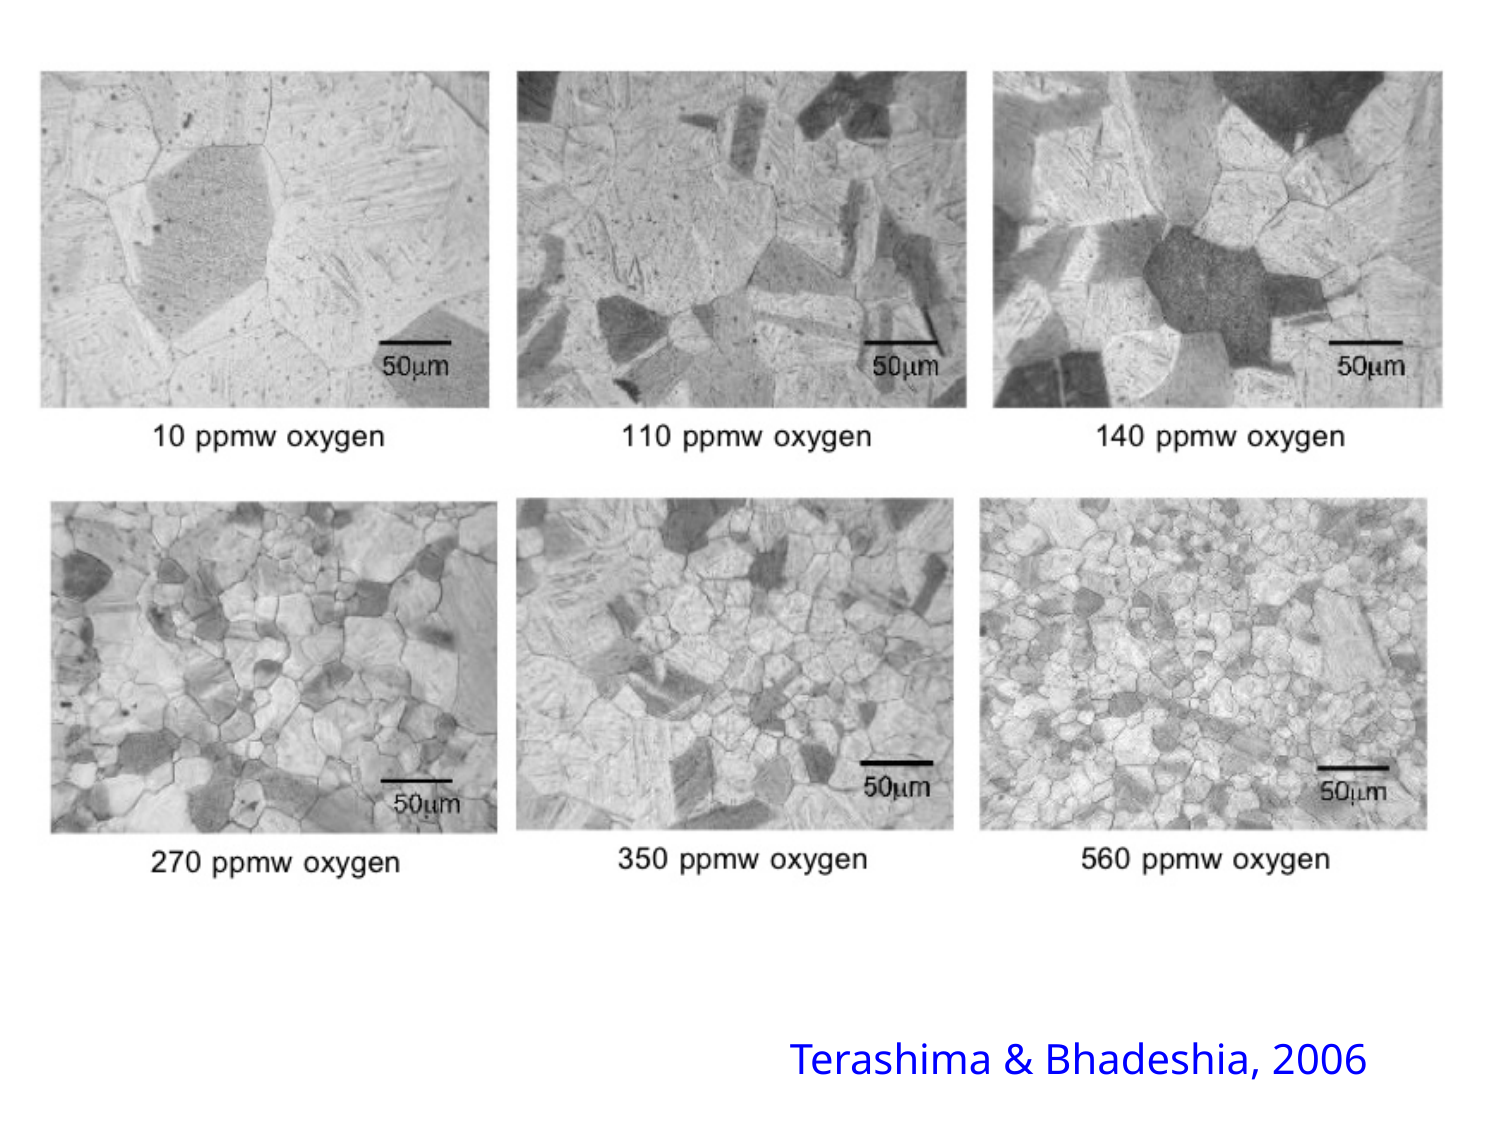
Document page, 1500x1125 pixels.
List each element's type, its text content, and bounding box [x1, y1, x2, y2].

picture [24, 49, 1451, 463]
text_box Terashima & Bhadeshia, 2006 [774, 1025, 1413, 1090]
picture [24, 474, 1451, 888]
